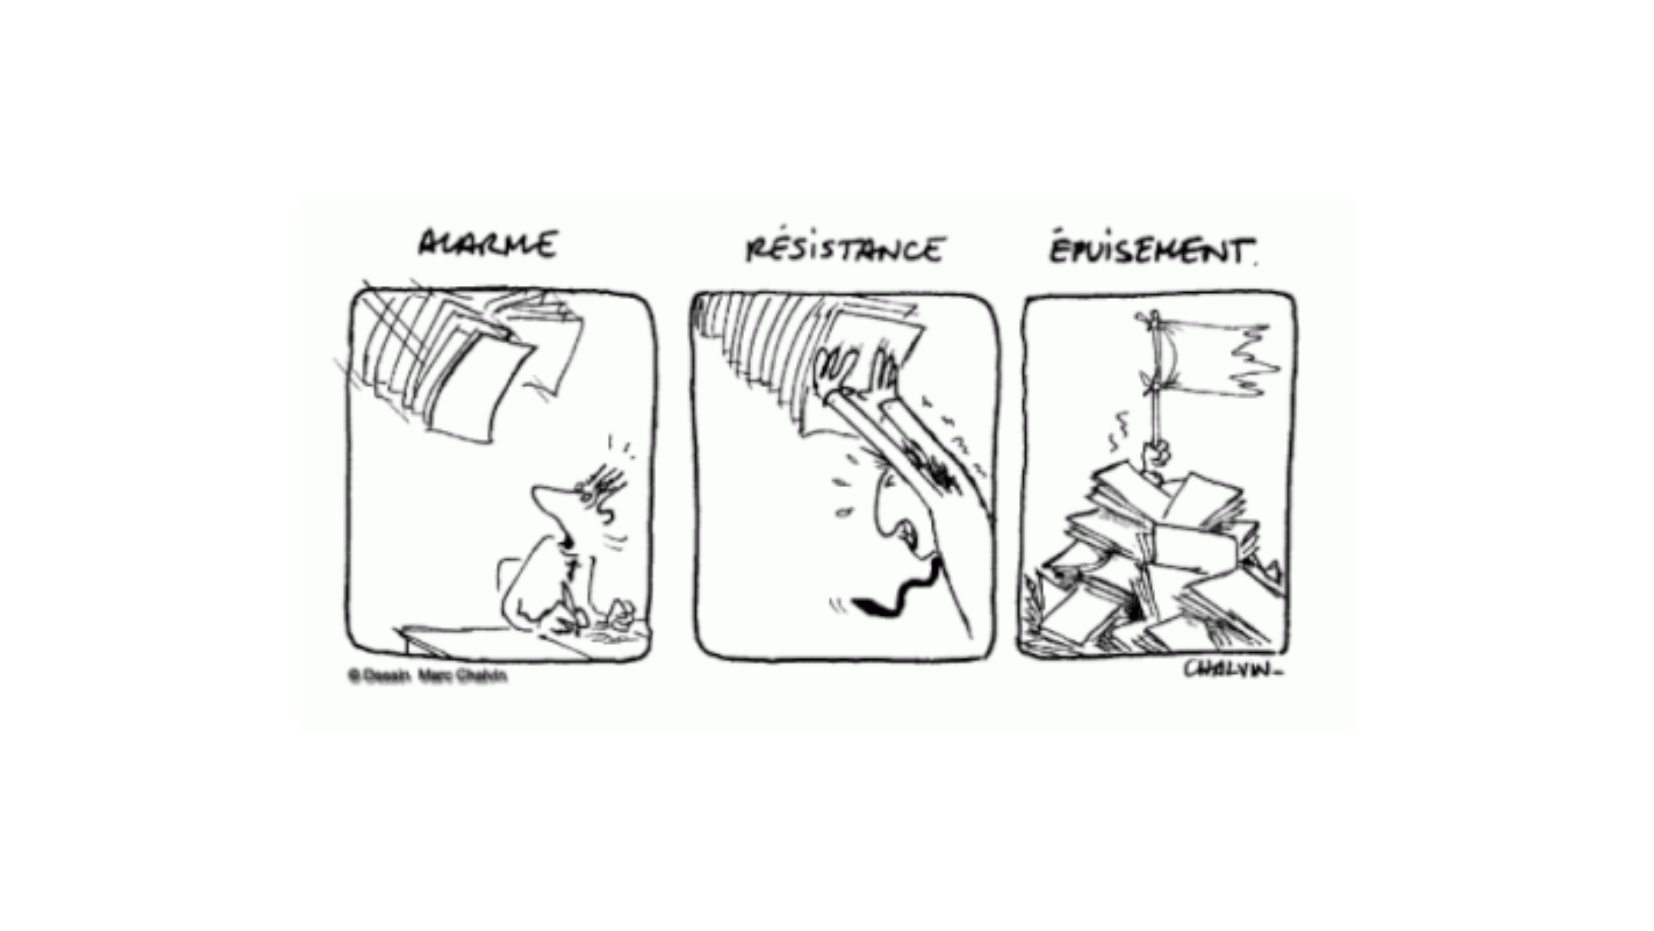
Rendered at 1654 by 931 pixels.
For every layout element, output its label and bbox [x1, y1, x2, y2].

picture [298, 199, 1355, 731]
